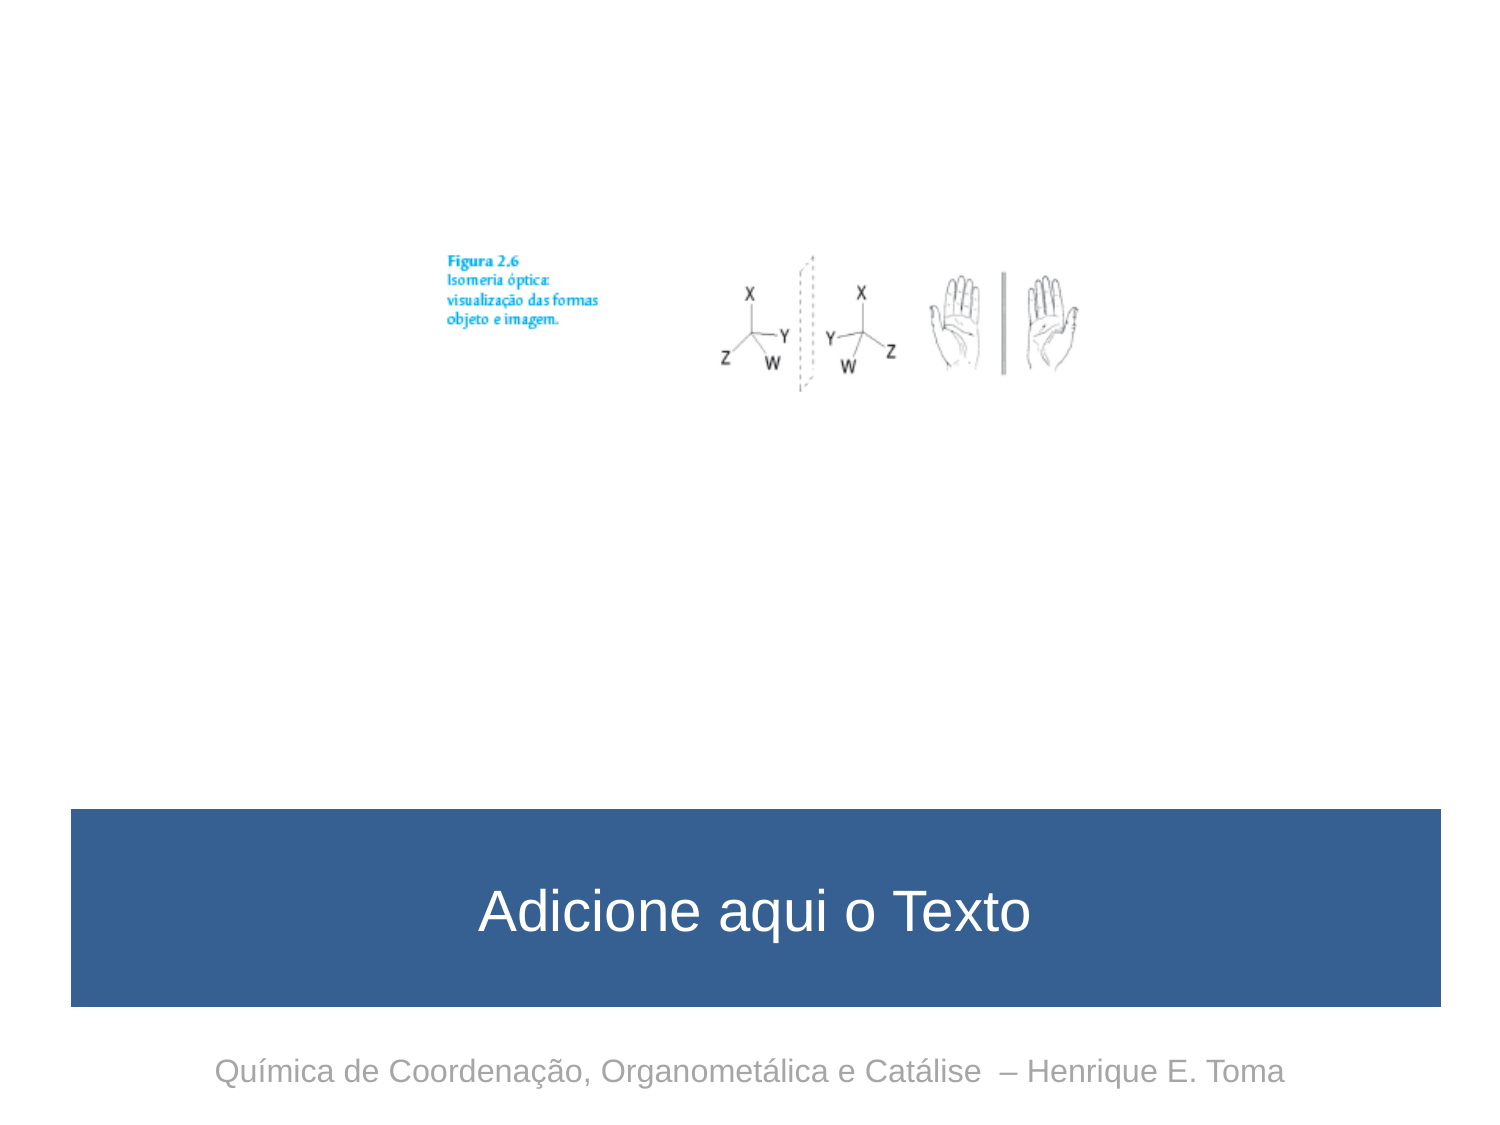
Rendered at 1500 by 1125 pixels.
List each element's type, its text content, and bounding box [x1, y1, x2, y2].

footer Química de Coordenação, Organometálica e Catálise – Henrique E. Toma [0, 1042, 1500, 1103]
text_box Adicione aqui o Texto [70, 808, 1442, 1008]
picture [421, 243, 1091, 440]
